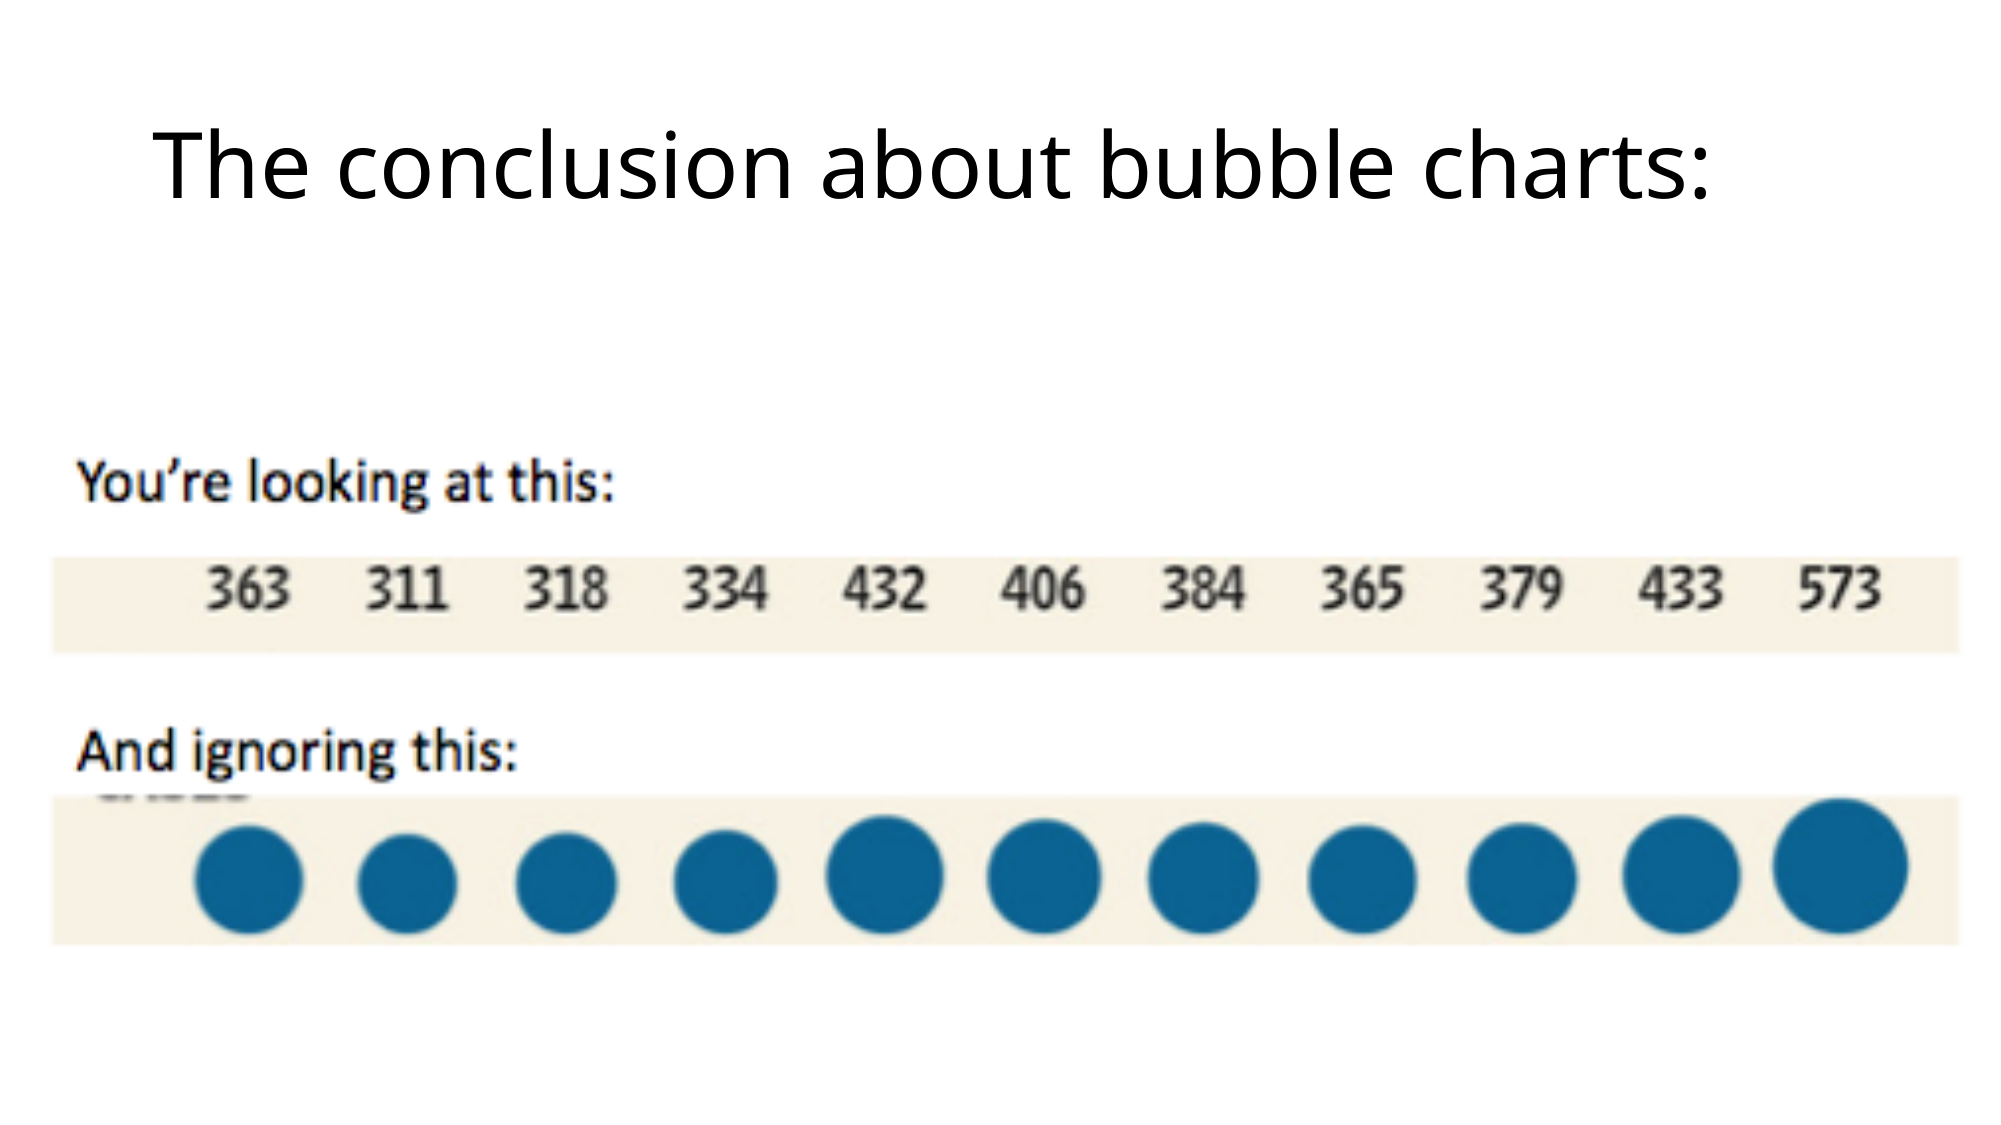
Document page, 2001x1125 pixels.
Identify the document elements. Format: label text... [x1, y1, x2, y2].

picture [0, 412, 2000, 1006]
title The conclusion about bubble charts: [137, 59, 1863, 278]
